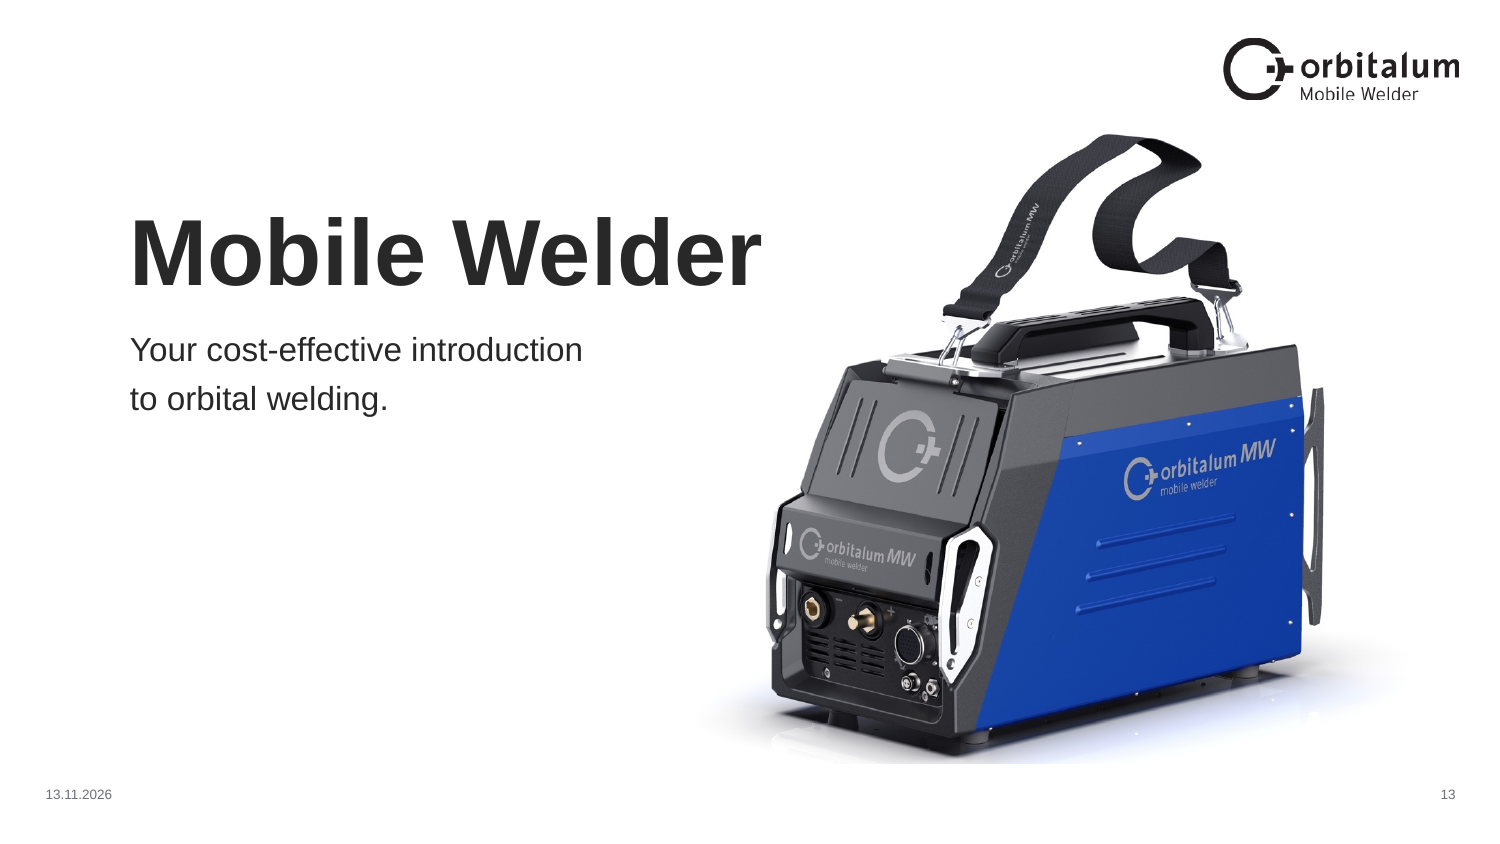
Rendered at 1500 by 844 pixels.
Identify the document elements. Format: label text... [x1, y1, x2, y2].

text_box Your cost-effective introduction to orbital welding. [129, 309, 439, 425]
picture [439, 115, 1500, 800]
text_box Mobile Welder [129, 209, 439, 309]
